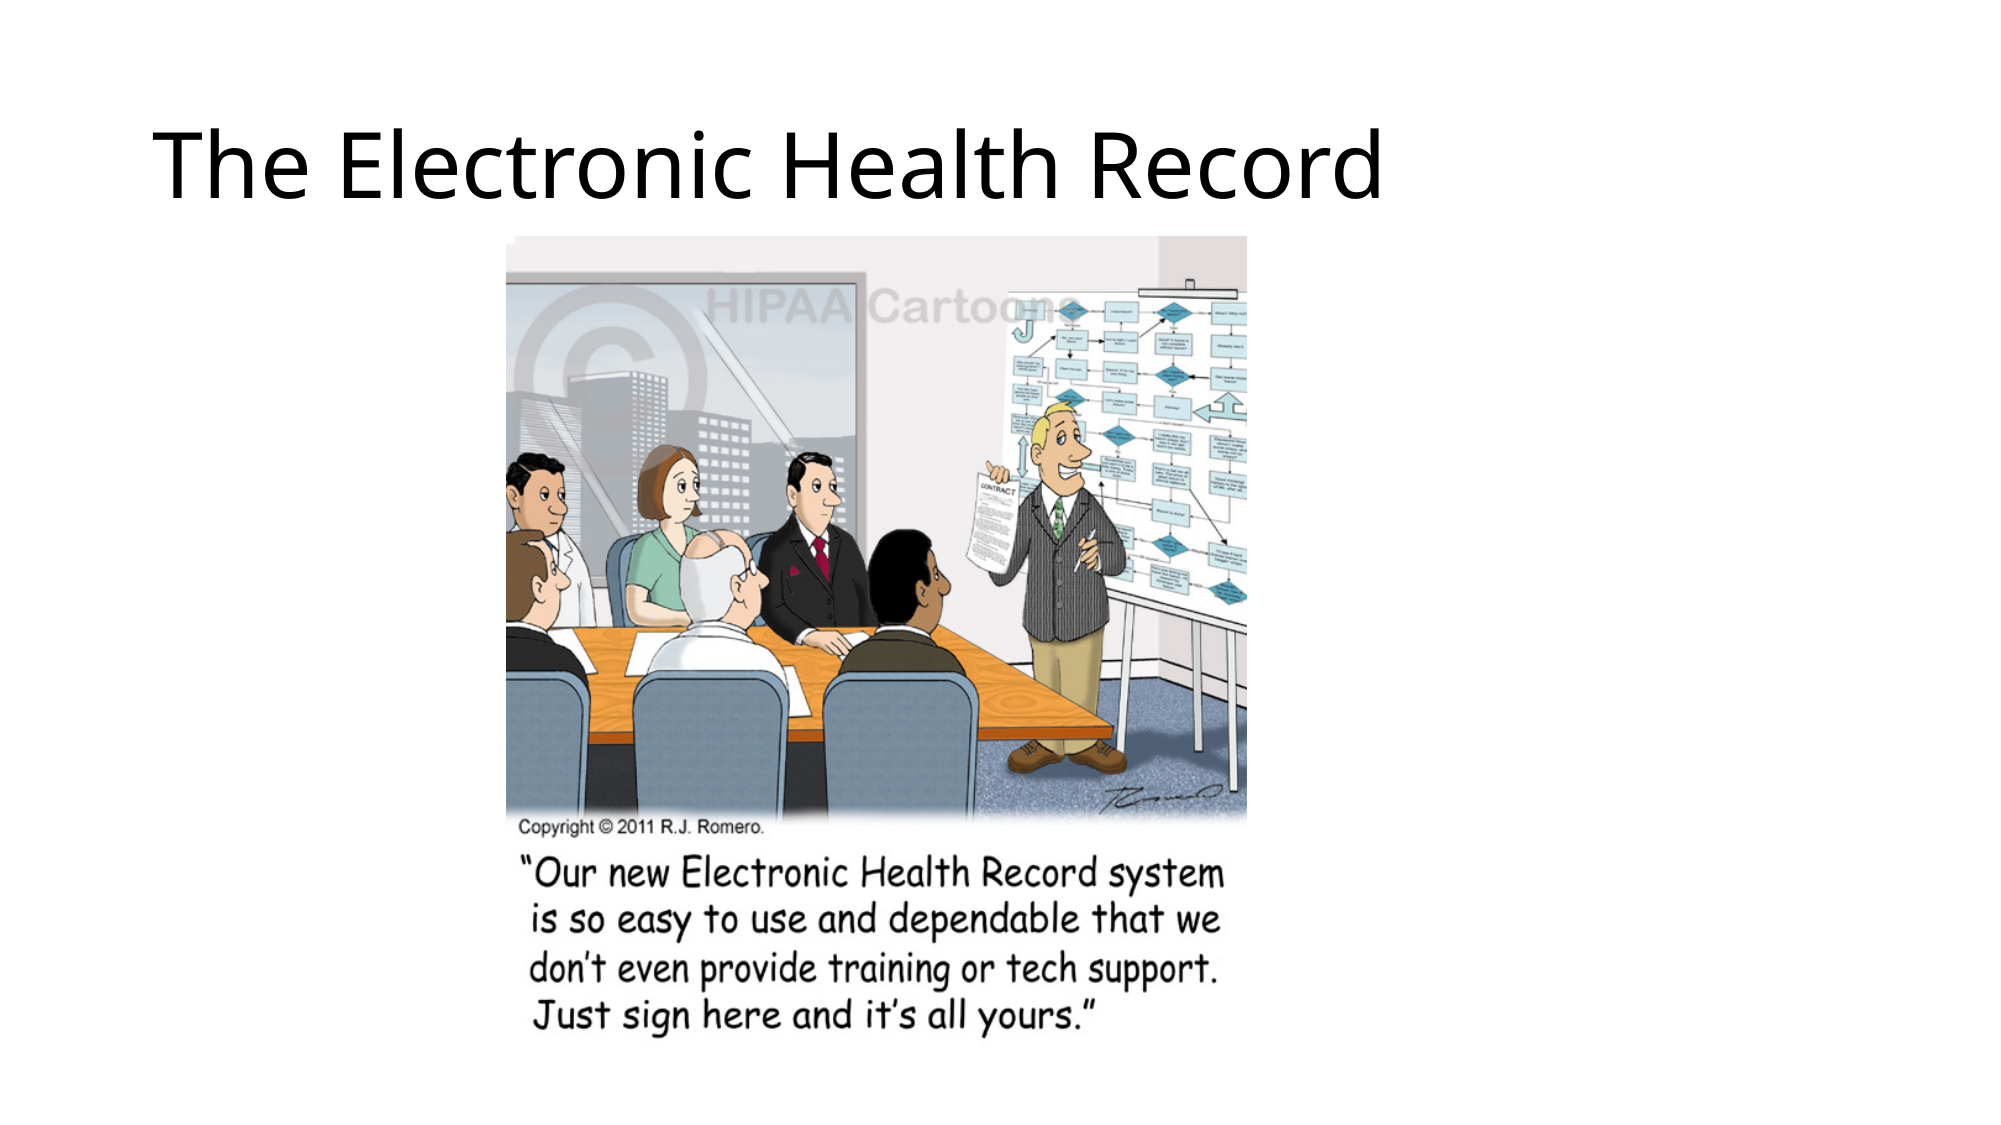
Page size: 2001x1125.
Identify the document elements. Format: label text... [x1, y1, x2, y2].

picture [506, 236, 1247, 1052]
title The Electronic Health Record [137, 59, 1863, 278]
